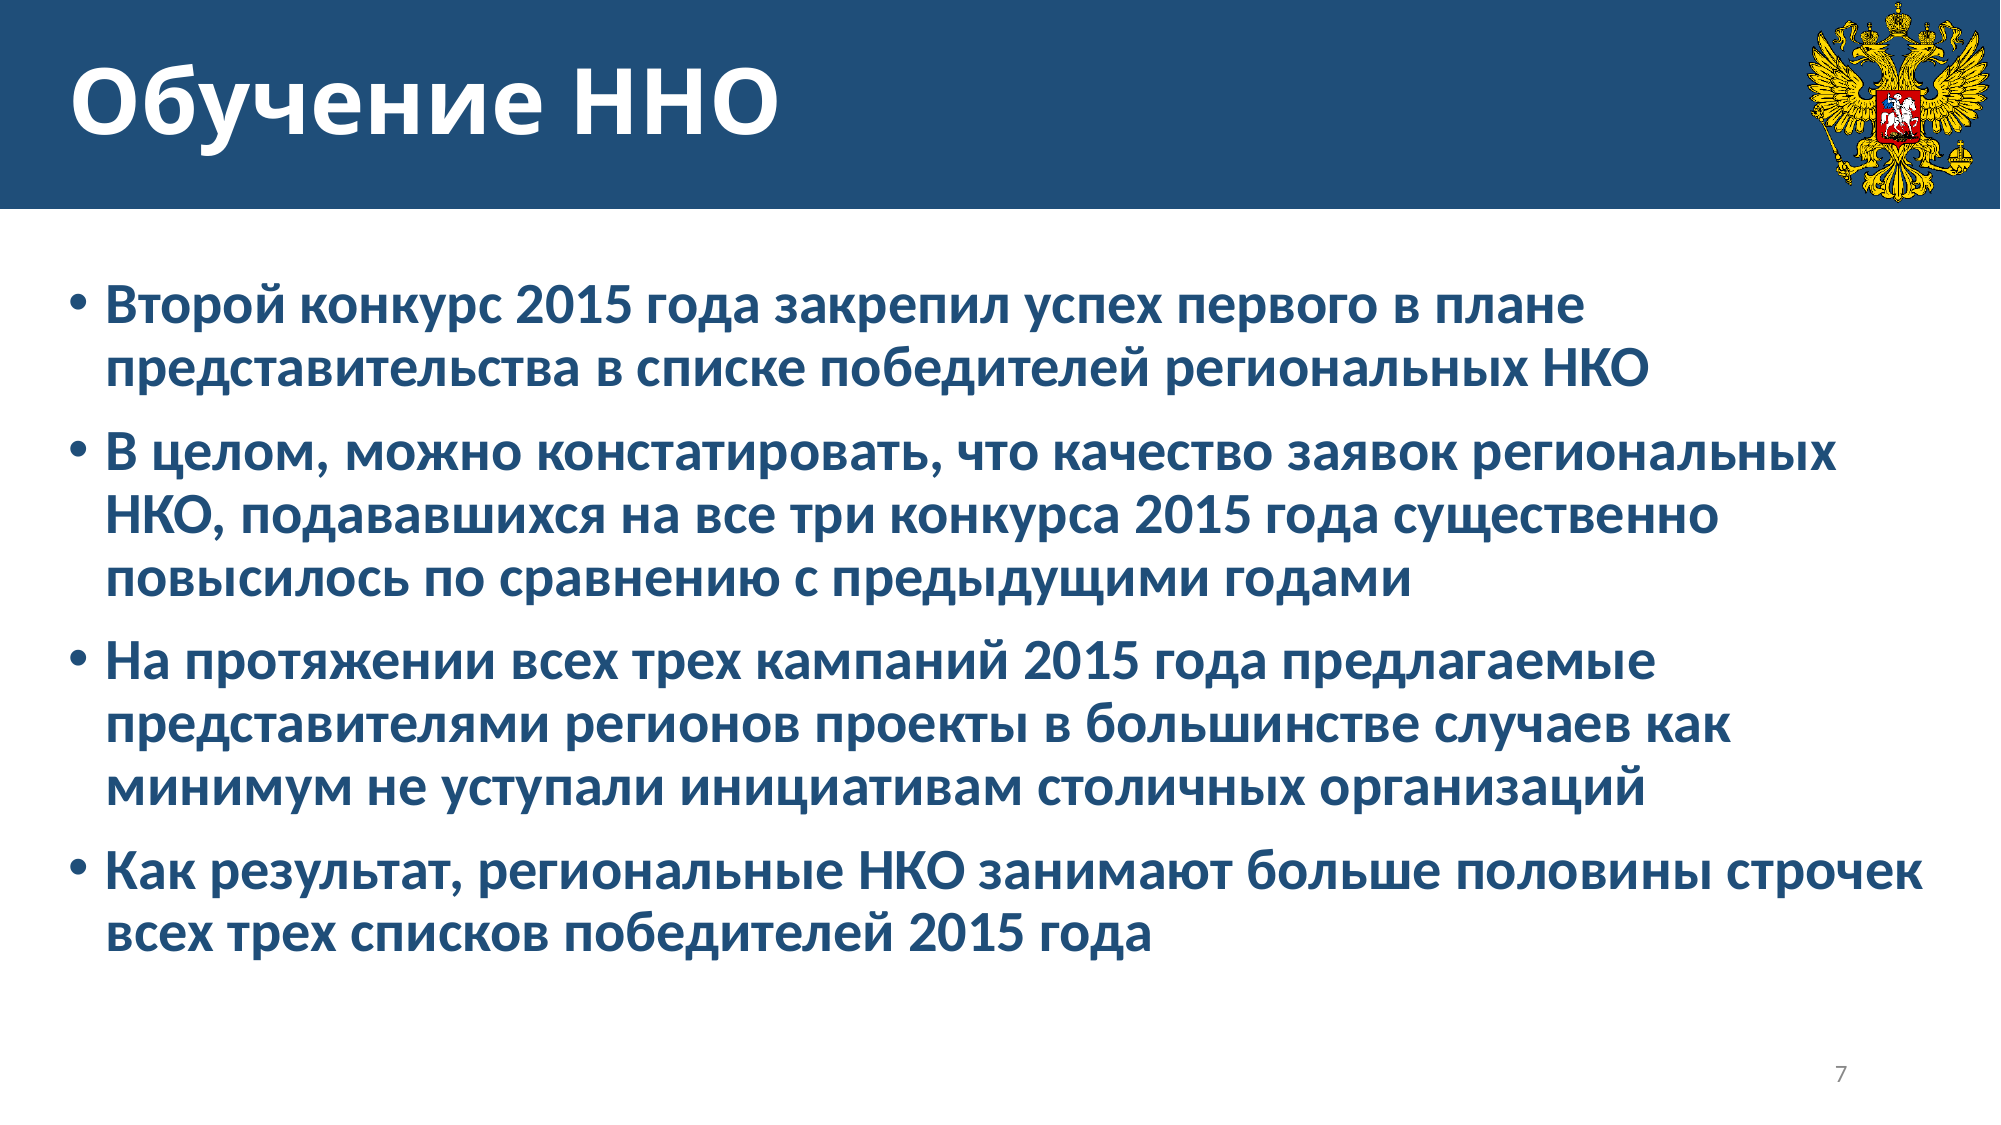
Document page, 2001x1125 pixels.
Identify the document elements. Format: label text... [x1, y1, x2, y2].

text_box [0, 0, 2000, 209]
slide_number 7 [1412, 1042, 1863, 1103]
picture [1796, 0, 2000, 204]
title Обучение ННО [53, 21, 1775, 189]
list Второй конкурс 2015 года закрепил успех первого в плане представительства в списке победителей региональных НКО В целом, можно констатировать, что качество заявок региональных НКО, подававшихся на все три конкурса 2015 года существенно повысилось по сравнению с предыдущими годами На протяжении всех трех кампаний 2015 года предлагаемые представителями регионов проекты в большинстве случаев как минимум не уступали инициативам столичных организаций Как результат, региональные НКО занимают больше половины строчек всех трех списков победителей 2015 года [53, 266, 1946, 1072]
